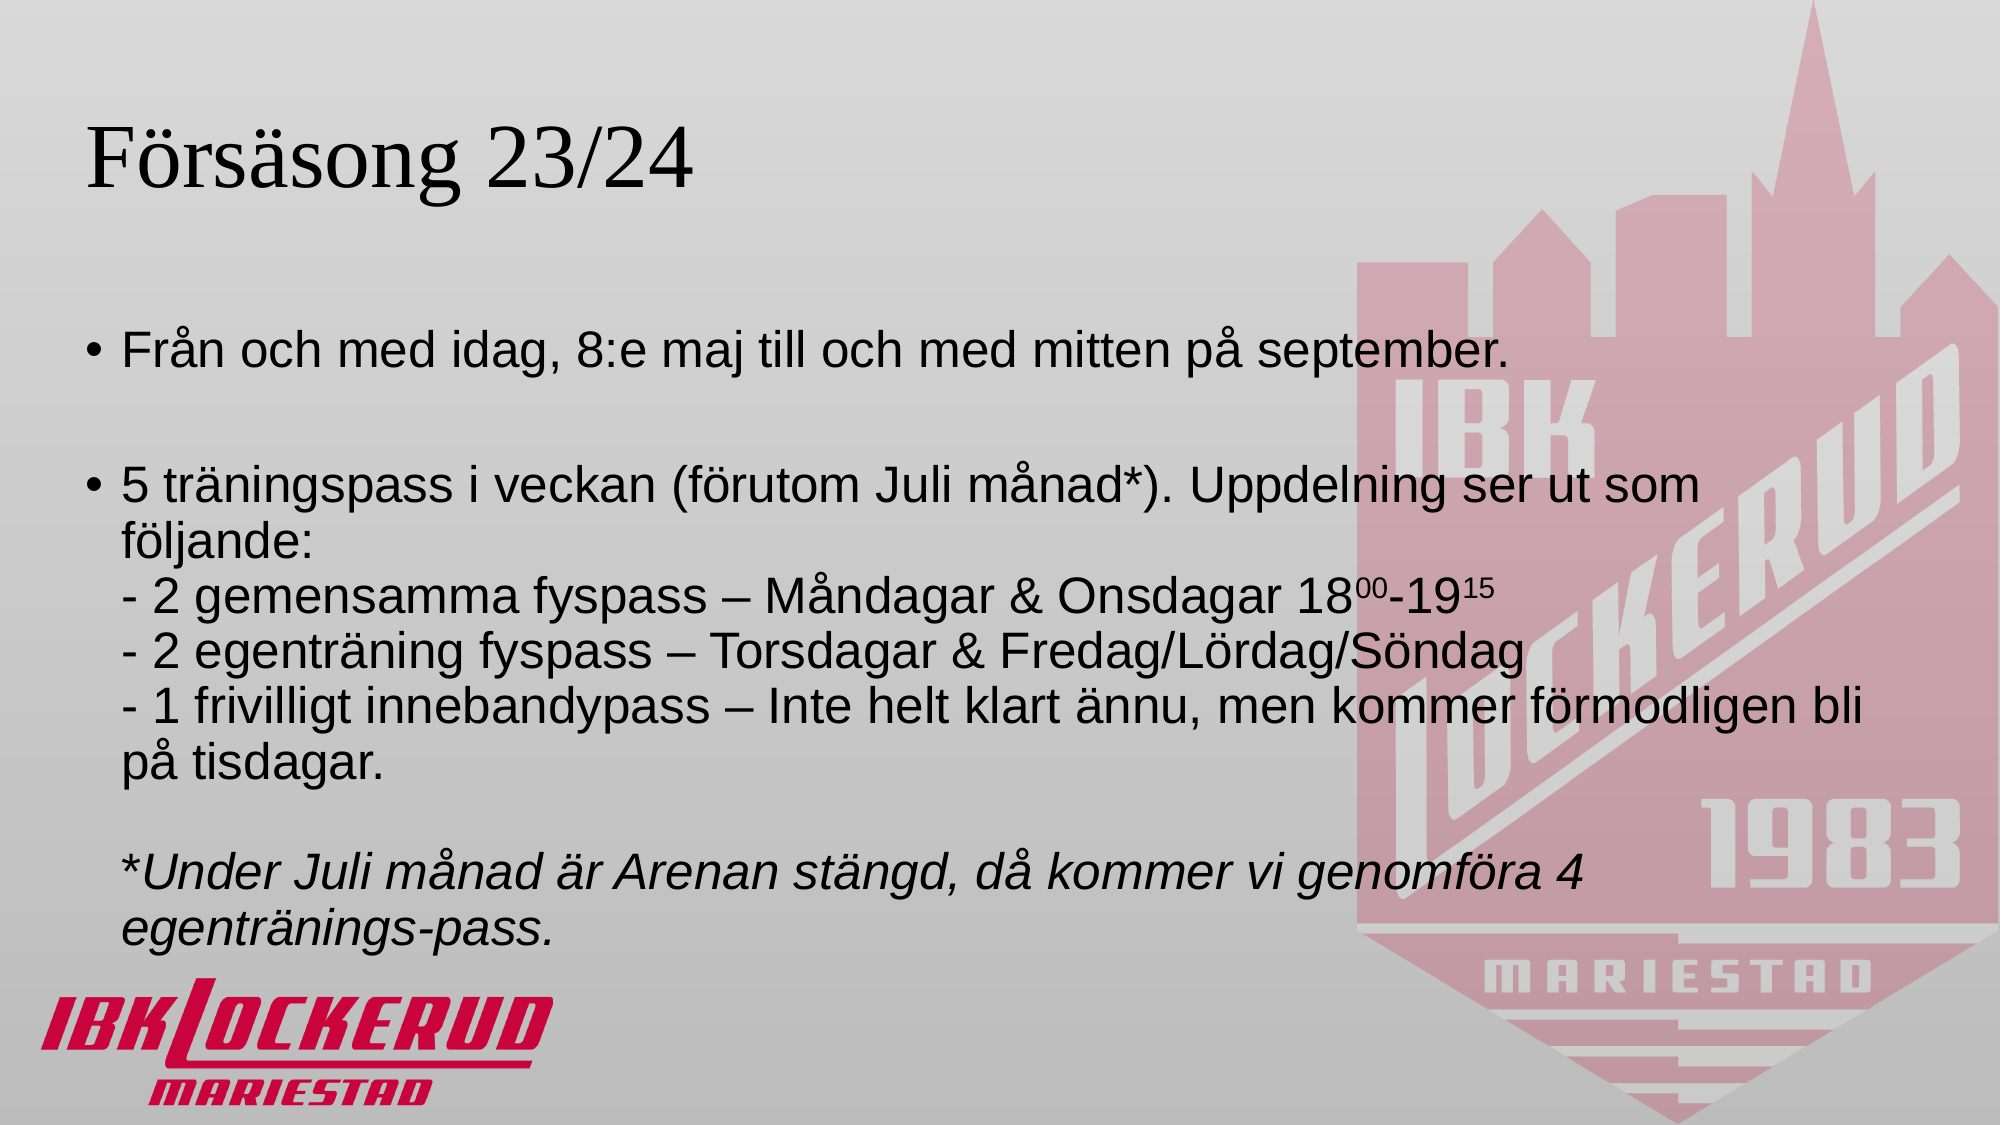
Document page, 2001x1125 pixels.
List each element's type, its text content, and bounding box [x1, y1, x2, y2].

picture [40, 978, 554, 1106]
title Försäsong 23/24 [70, 51, 1896, 265]
list Från och med idag, 8:e maj till och med mitten på september. 5 träningspass i veckan (förutom Juli månad*). Uppdelning ser ut som följande: - 2 gemensamma fyspass – Måndagar & Onsdagar 1800-1915 - 2 egenträning fyspass – Torsdagar & Fredag/Lördag/Söndag - 1 frivilligt innebandypass – Inte helt klart ännu, men kommer förmodligen bli på tisdagar. *Under Juli månad är Arenan stängd, då kommer vi genomföra 4 egentränings-pass. [70, 316, 1896, 967]
